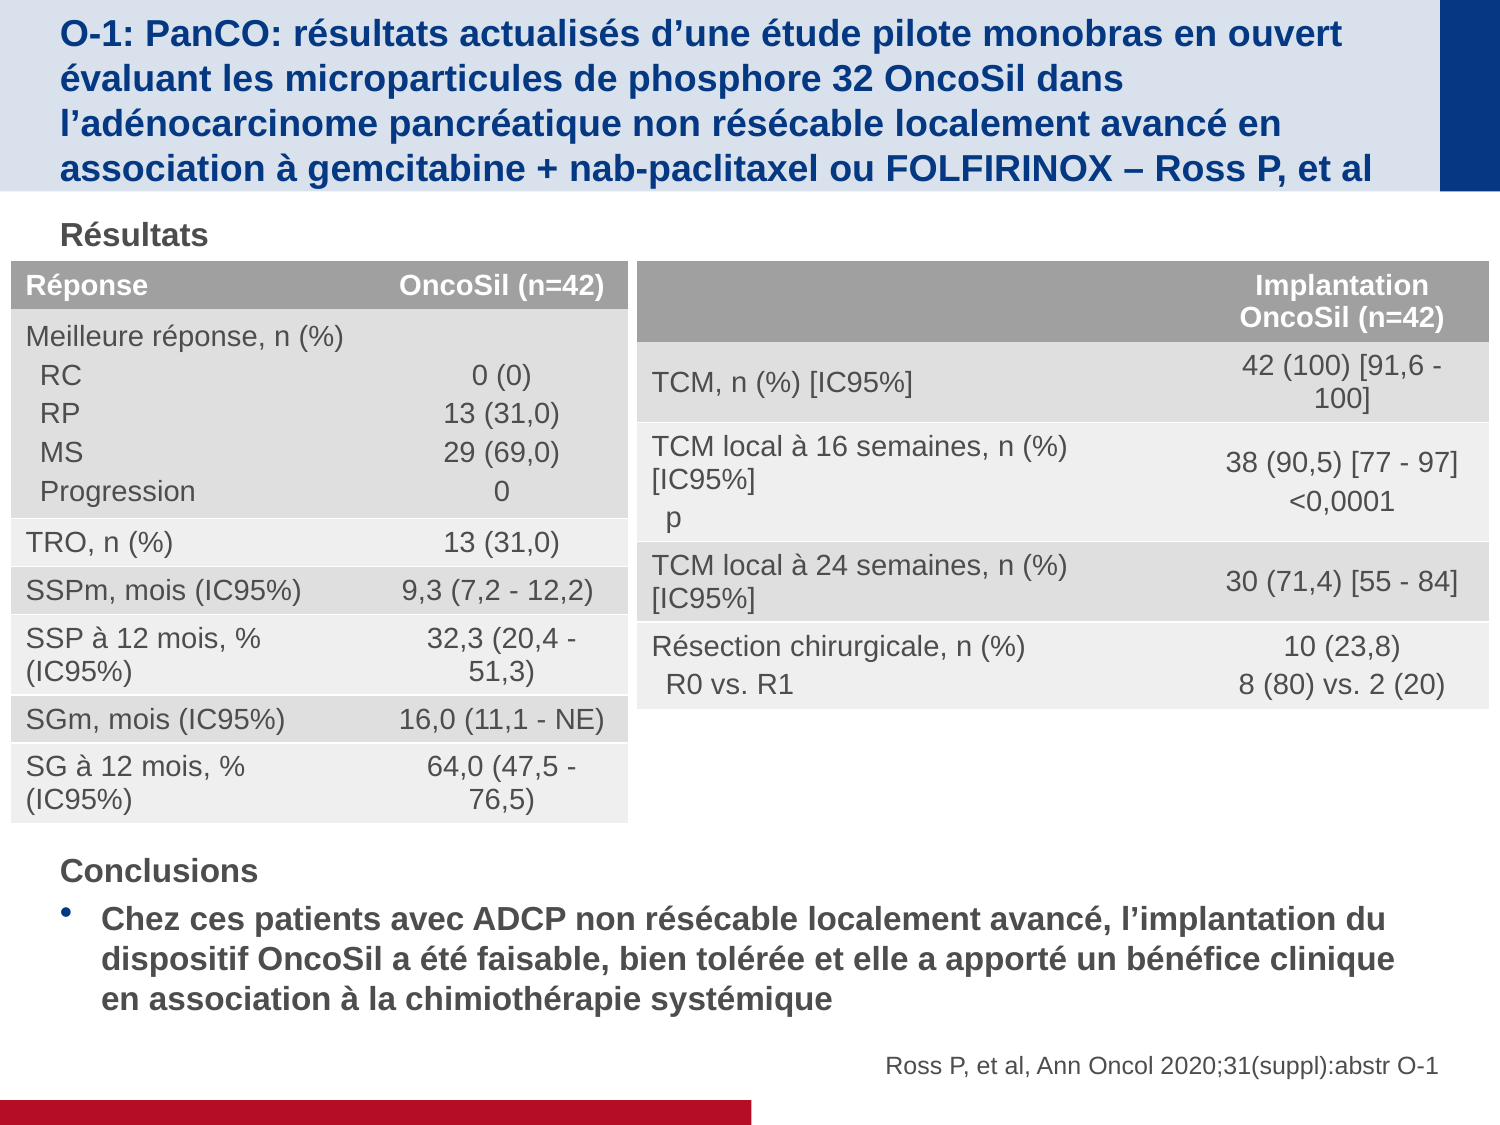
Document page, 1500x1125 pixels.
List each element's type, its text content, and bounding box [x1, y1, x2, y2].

table_cell 0 (0) 13 (31,0) 29 (69,0) 0 [376, 309, 628, 518]
table_cell Résection chirurgicale, n (%) R0 vs. R1 [637, 623, 1195, 709]
table_cell TCM local à 24 semaines, n (%) [IC95%] [637, 542, 1195, 621]
table_cell 9,3 (7,2 - 12,2) [376, 567, 628, 614]
table_cell 30 (71,4) [55 - 84] [1195, 542, 1489, 621]
table_header OncoSil (n=42) [376, 261, 628, 309]
table_cell SSP à 12 mois, % (IC95%) [11, 615, 376, 694]
table_header Réponse [11, 261, 376, 309]
title O-1: PanCO: résultats actualisés d’une étude pilote monobras en ouvert évaluant les microparticules de phosphore 32 OncoSil dans l’adénocarcinome pancréatique non résécable localement avancé en association à gemcitabine + nab-paclitaxel ou FOLFIRINOX – Ross P, et al [59, 29, 1412, 162]
table_header [637, 261, 1195, 342]
table_cell SSPm, mois (IC95%) [11, 567, 376, 614]
table_cell SG à 12 mois, % (IC95%) [11, 744, 376, 823]
table_cell 16,0 (11,1 - NE) [376, 696, 628, 742]
table_cell TRO, n (%) [11, 519, 376, 566]
table_cell 13 (31,0) [376, 519, 628, 566]
list Ross P, et al, Ann Oncol 2020;31(suppl):abstr O-1 [762, 999, 1441, 1080]
table_cell 64,0 (47,5 - 76,5) [376, 744, 628, 823]
table_cell 42 (100) [91,6 - 100] [1195, 342, 1489, 422]
table_cell Meilleure réponse, n (%) RC RP MS Progression [11, 309, 376, 518]
table_cell 38 (90,5) [77 - 97] <0,0001 [1195, 423, 1489, 541]
table_cell TCM local à 16 semaines, n (%) [IC95%] p [637, 423, 1195, 541]
table_cell 10 (23,8) 8 (80) vs. 2 (20) [1195, 623, 1489, 709]
list Résultats Conclusions Chez ces patients avec ADCP non résécable localement avancé, l’implantation du dispositif OncoSil a été faisable, bien tolérée et elle a apporté un bénéfice clinique en association à la chimiothérapie systémique [59, 205, 1441, 985]
table_cell TCM, n (%) [IC95%] [637, 342, 1195, 422]
table_cell SGm, mois (IC95%) [11, 696, 376, 742]
table_header Implantation OncoSil (n=42) [1195, 261, 1489, 342]
table_cell 32,3 (20,4 - 51,3) [376, 615, 628, 694]
